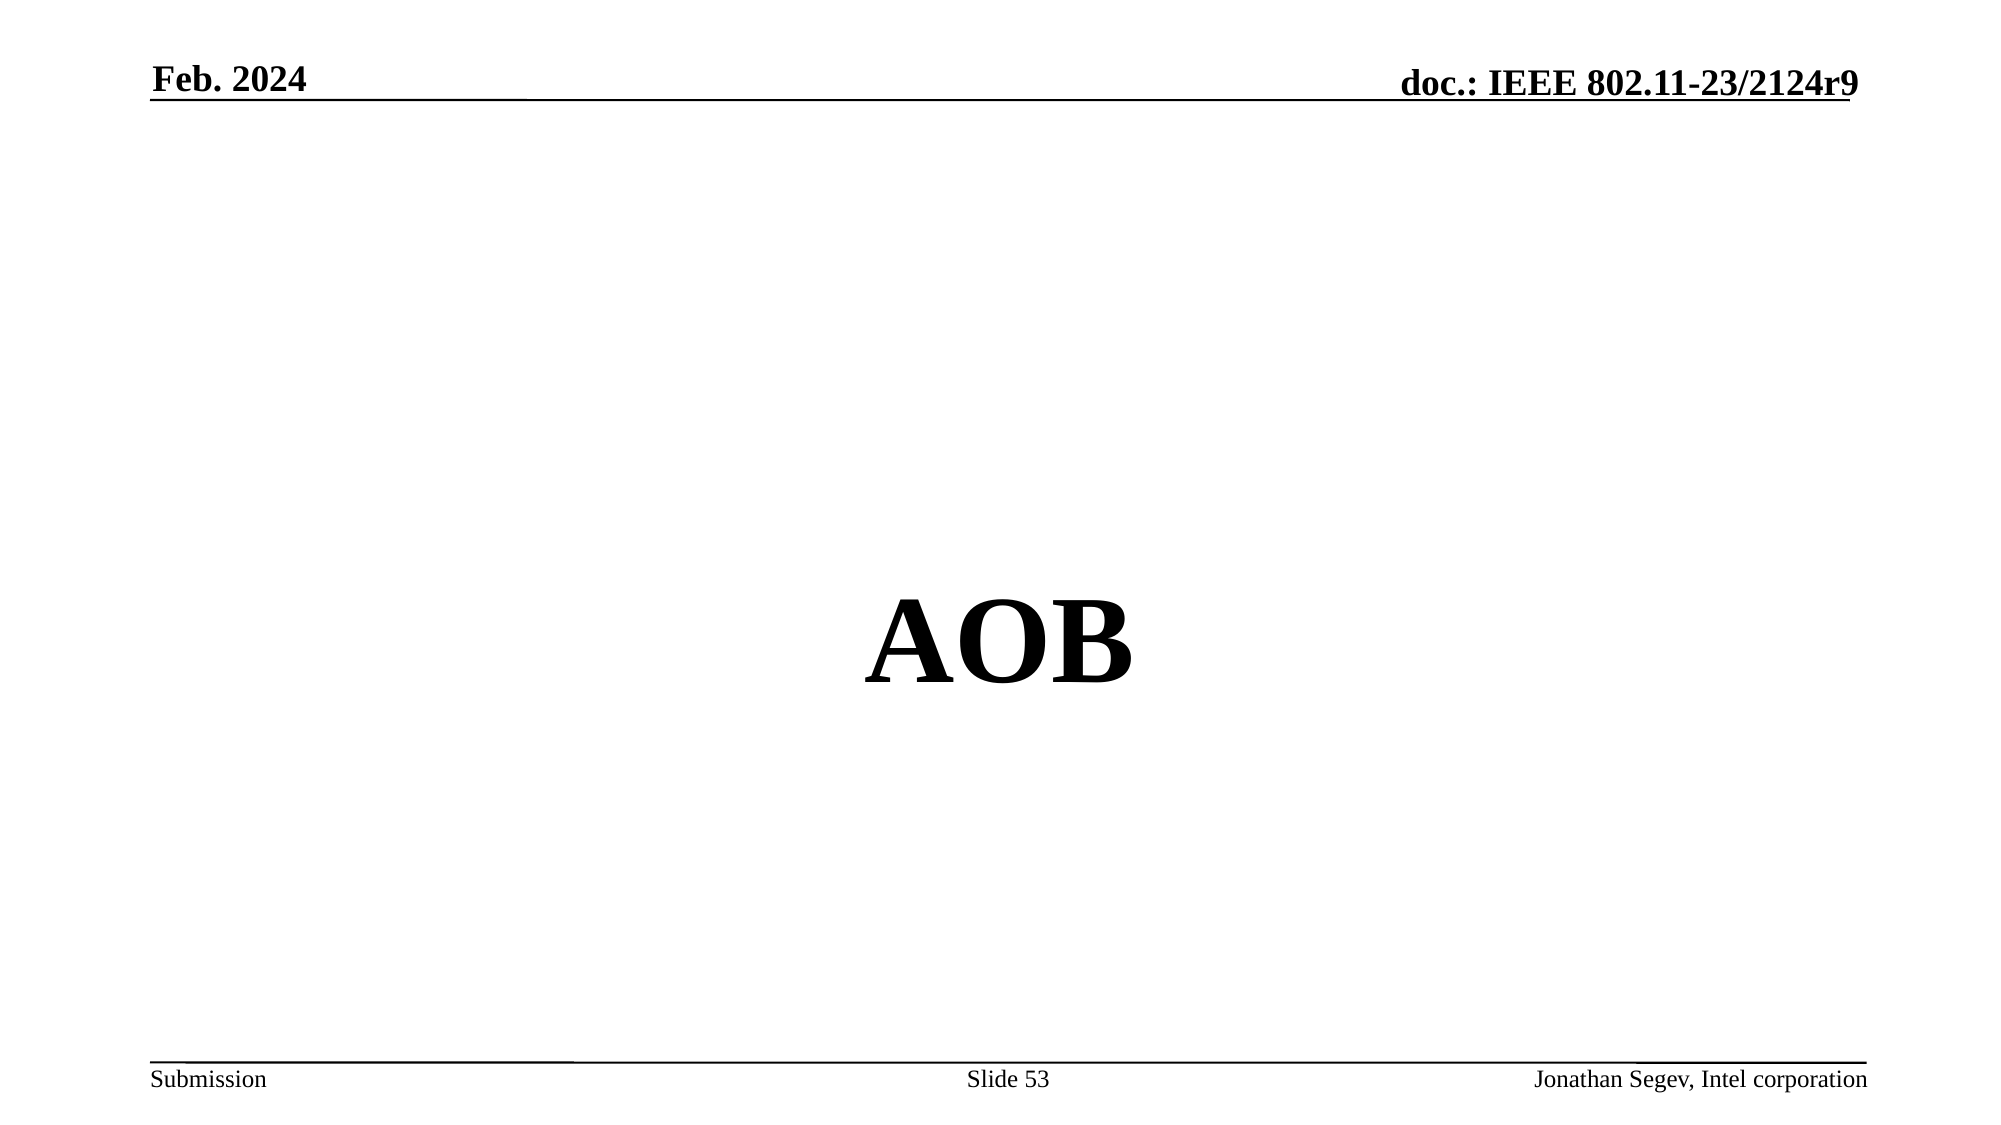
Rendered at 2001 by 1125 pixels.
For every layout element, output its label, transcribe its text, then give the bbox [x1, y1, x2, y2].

footer Jonathan Segev, Intel corporation [1171, 1061, 1869, 1093]
slide_number Slide 53 [950, 1061, 1067, 1123]
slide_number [152, 54, 563, 100]
list AOB [149, 324, 1850, 1000]
